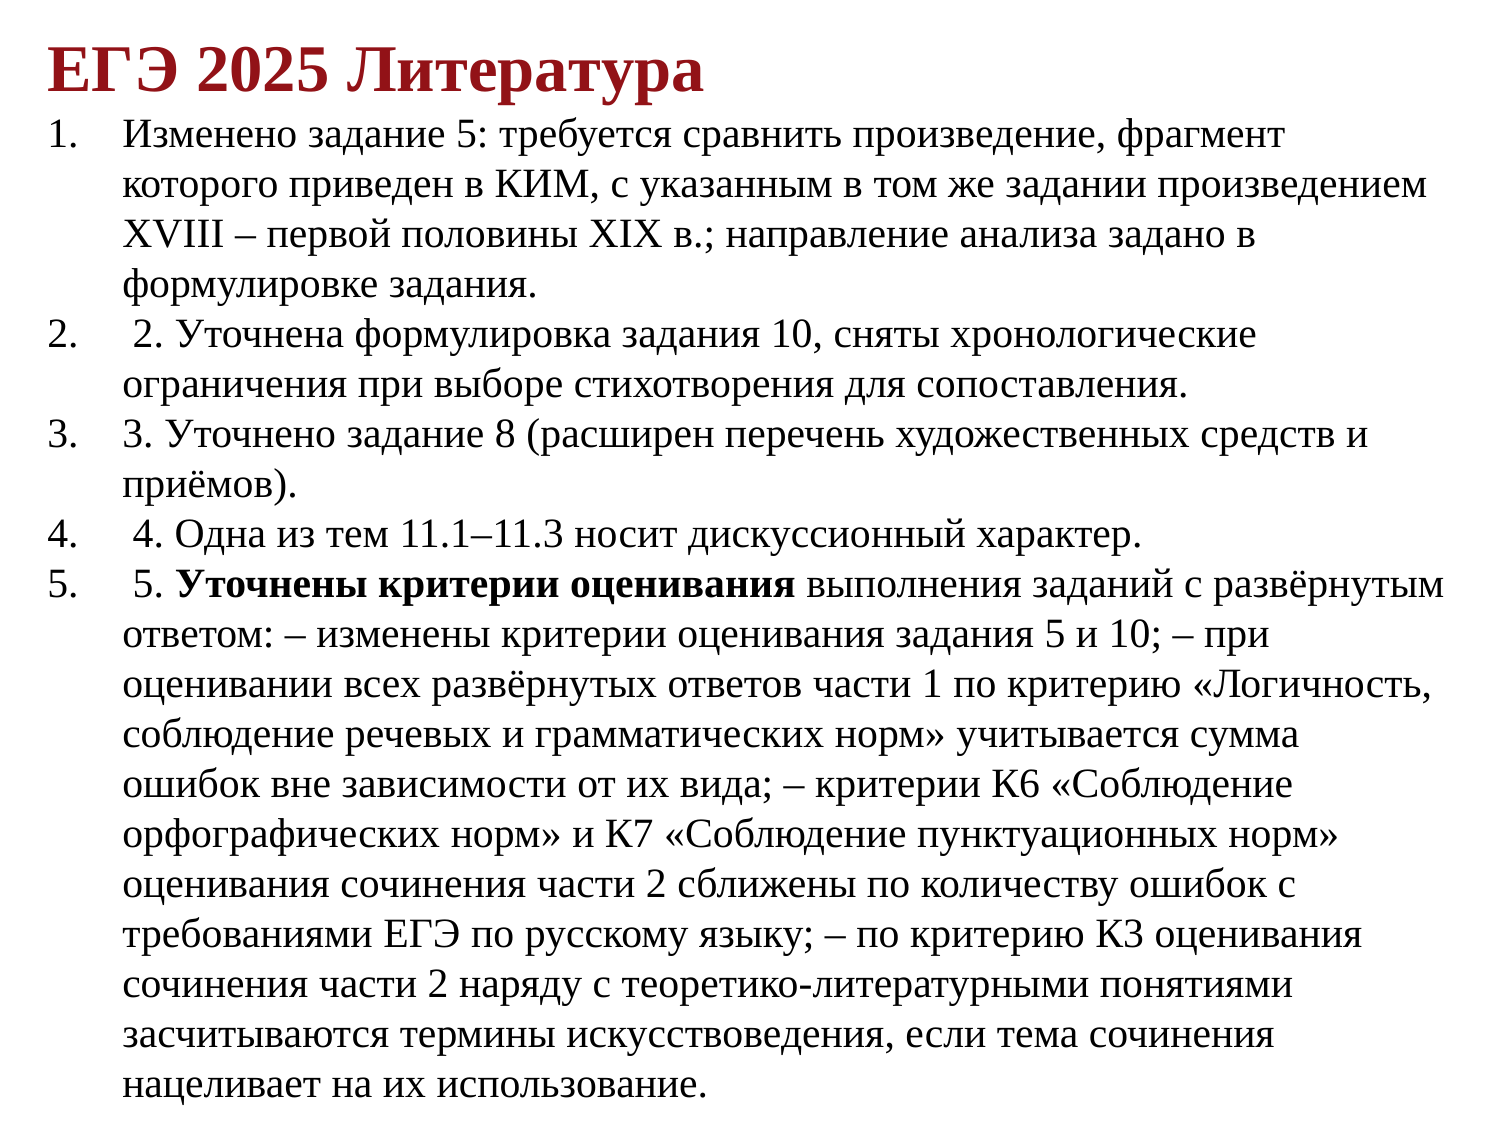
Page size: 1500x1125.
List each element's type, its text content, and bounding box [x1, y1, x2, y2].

list Изменено задание 5: требуется сравнить произведение, фрагмент которого приведен в КИМ, с указанным в том же задании произведением XVIII – первой половины ХIХ в.; направление анализа задано в формулировке задания. 2. Уточнена формулировка задания 10, сняты хронологические ограничения при выборе стихотворения для сопоставления. 3. Уточнено задание 8 (расширен перечень художественных средств и приёмов). 4. Одна из тем 11.1–11.3 носит дискуссионный характер. 5. Уточнены критерии оценивания выполнения заданий с развёрнутым ответом: – изменены критерии оценивания задания 5 и 10; – при оценивании всех развёрнутых ответов части 1 по критерию «Логичность, соблюдение речевых и грамматических норм» учитывается сумма ошибок вне зависимости от их вида; – критерии К6 «Соблюдение орфографических норм» и К7 «Соблюдение пунктуационных норм» оценивания сочинения части 2 сближены по количеству ошибок с требованиями ЕГЭ по русскому языку; – по критерию К3 оценивания сочинения части 2 наряду с теоретико-литературными понятиями засчитываются термины искусствоведения, если тема сочинения нацеливает на их использование. [47, 105, 1445, 1116]
title ЕГЭ 2025 Литература [47, 24, 1453, 106]
